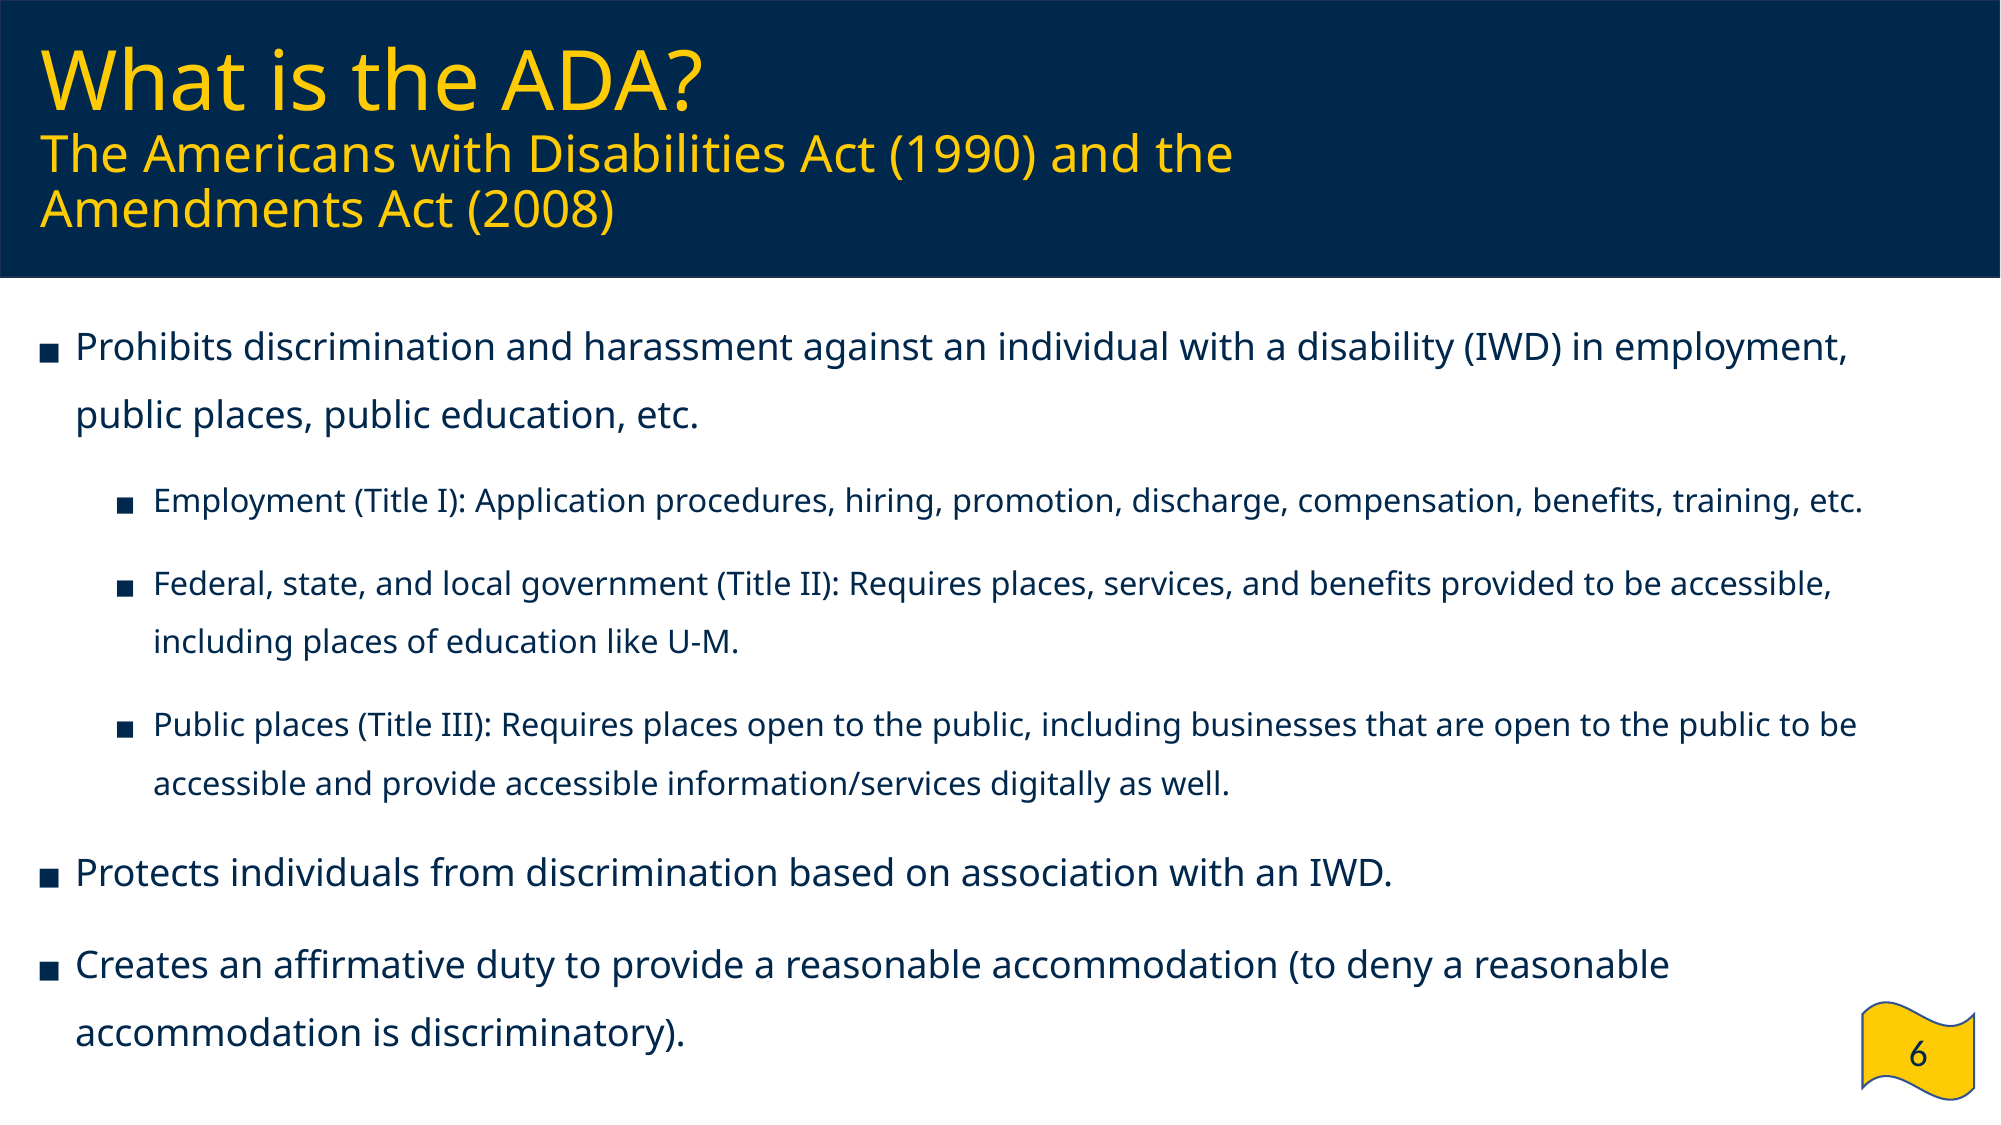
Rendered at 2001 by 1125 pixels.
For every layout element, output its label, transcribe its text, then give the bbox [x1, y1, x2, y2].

list Prohibits discrimination and harassment against an individual with a disability (IWD) in employment, public places, public education, etc. Employment (Title I): Application procedures, hiring, promotion, discharge, compensation, benefits, training, etc. Federal, state, and local government (Title II): Requires places, services, and benefits provided to be accessible, including places of education like U-M. Public places (Title III): Requires places open to the public, including businesses that are open to the public to be accessible and provide accessible information/services digitally as well. Protects individuals from discrimination based on association with an IWD. Creates an affirmative duty to provide a reasonable accommodation (to deny a reasonable accommodation is discriminatory). [21, 292, 1964, 1069]
title What is the ADA? The Americans with Disabilities Act (1990) and the Amendments Act (2008) [25, 29, 1557, 248]
